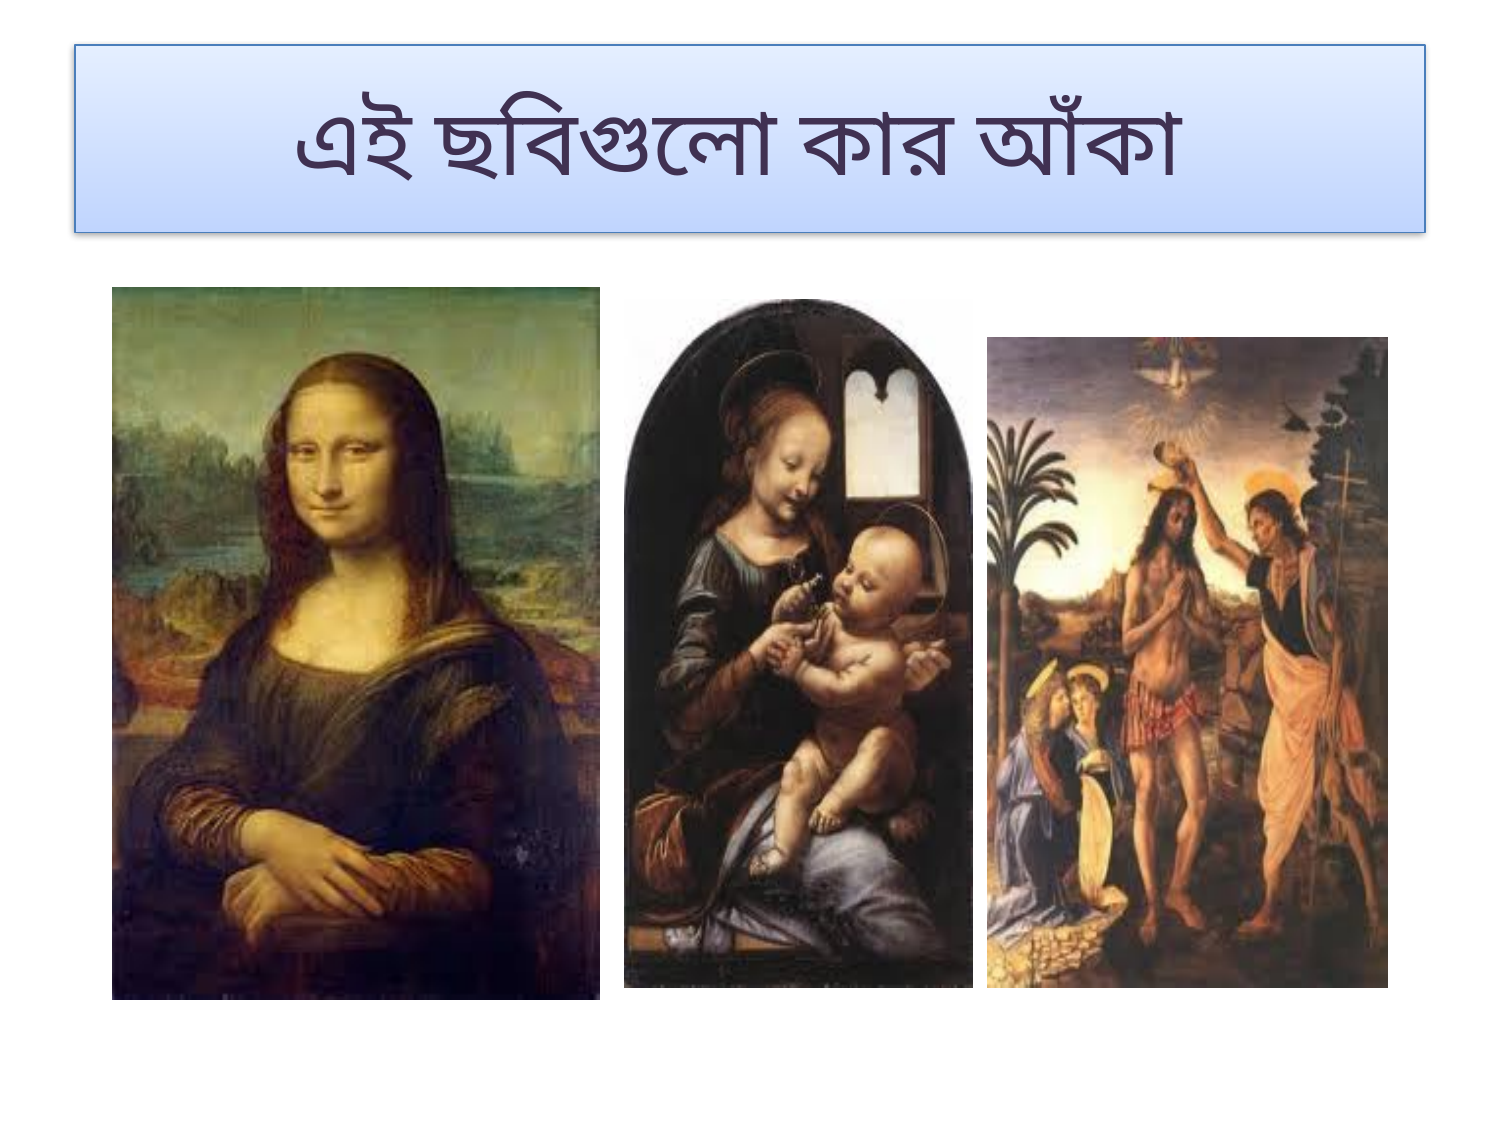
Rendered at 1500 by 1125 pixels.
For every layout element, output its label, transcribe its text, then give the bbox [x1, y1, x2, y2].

title এই ছবিগুলো কার আঁকা [74, 44, 1426, 233]
picture [987, 337, 1388, 988]
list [112, 287, 601, 1001]
picture [624, 299, 974, 988]
